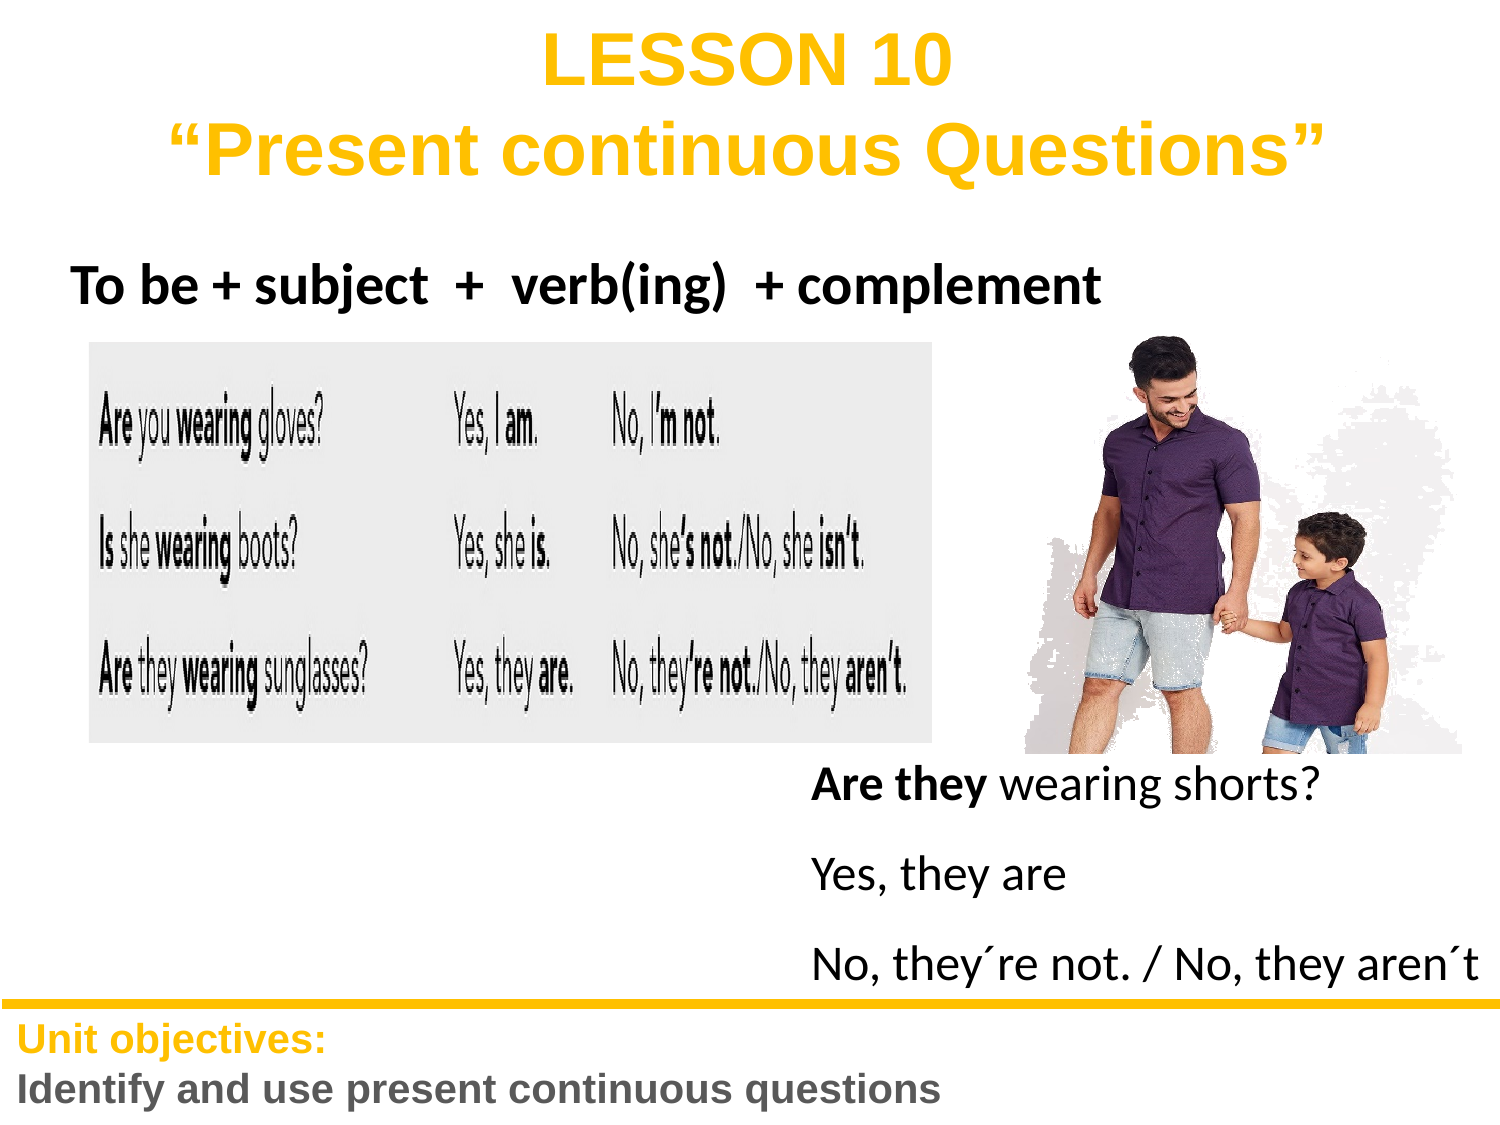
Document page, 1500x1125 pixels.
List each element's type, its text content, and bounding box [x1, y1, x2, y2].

text_box Are they wearing shorts? Yes, they are No, they´re not. / No, they aren´t [796, 712, 1500, 998]
picture [954, 329, 1462, 754]
text_box LESSON 10 “Present continuous Questions” [0, 3, 1498, 198]
picture [88, 342, 932, 743]
text_box Unit objectives: Identify and use present continuous questions [1, 1005, 1295, 1119]
text_box To be + subject + verb(ing) + complement [55, 238, 1119, 324]
